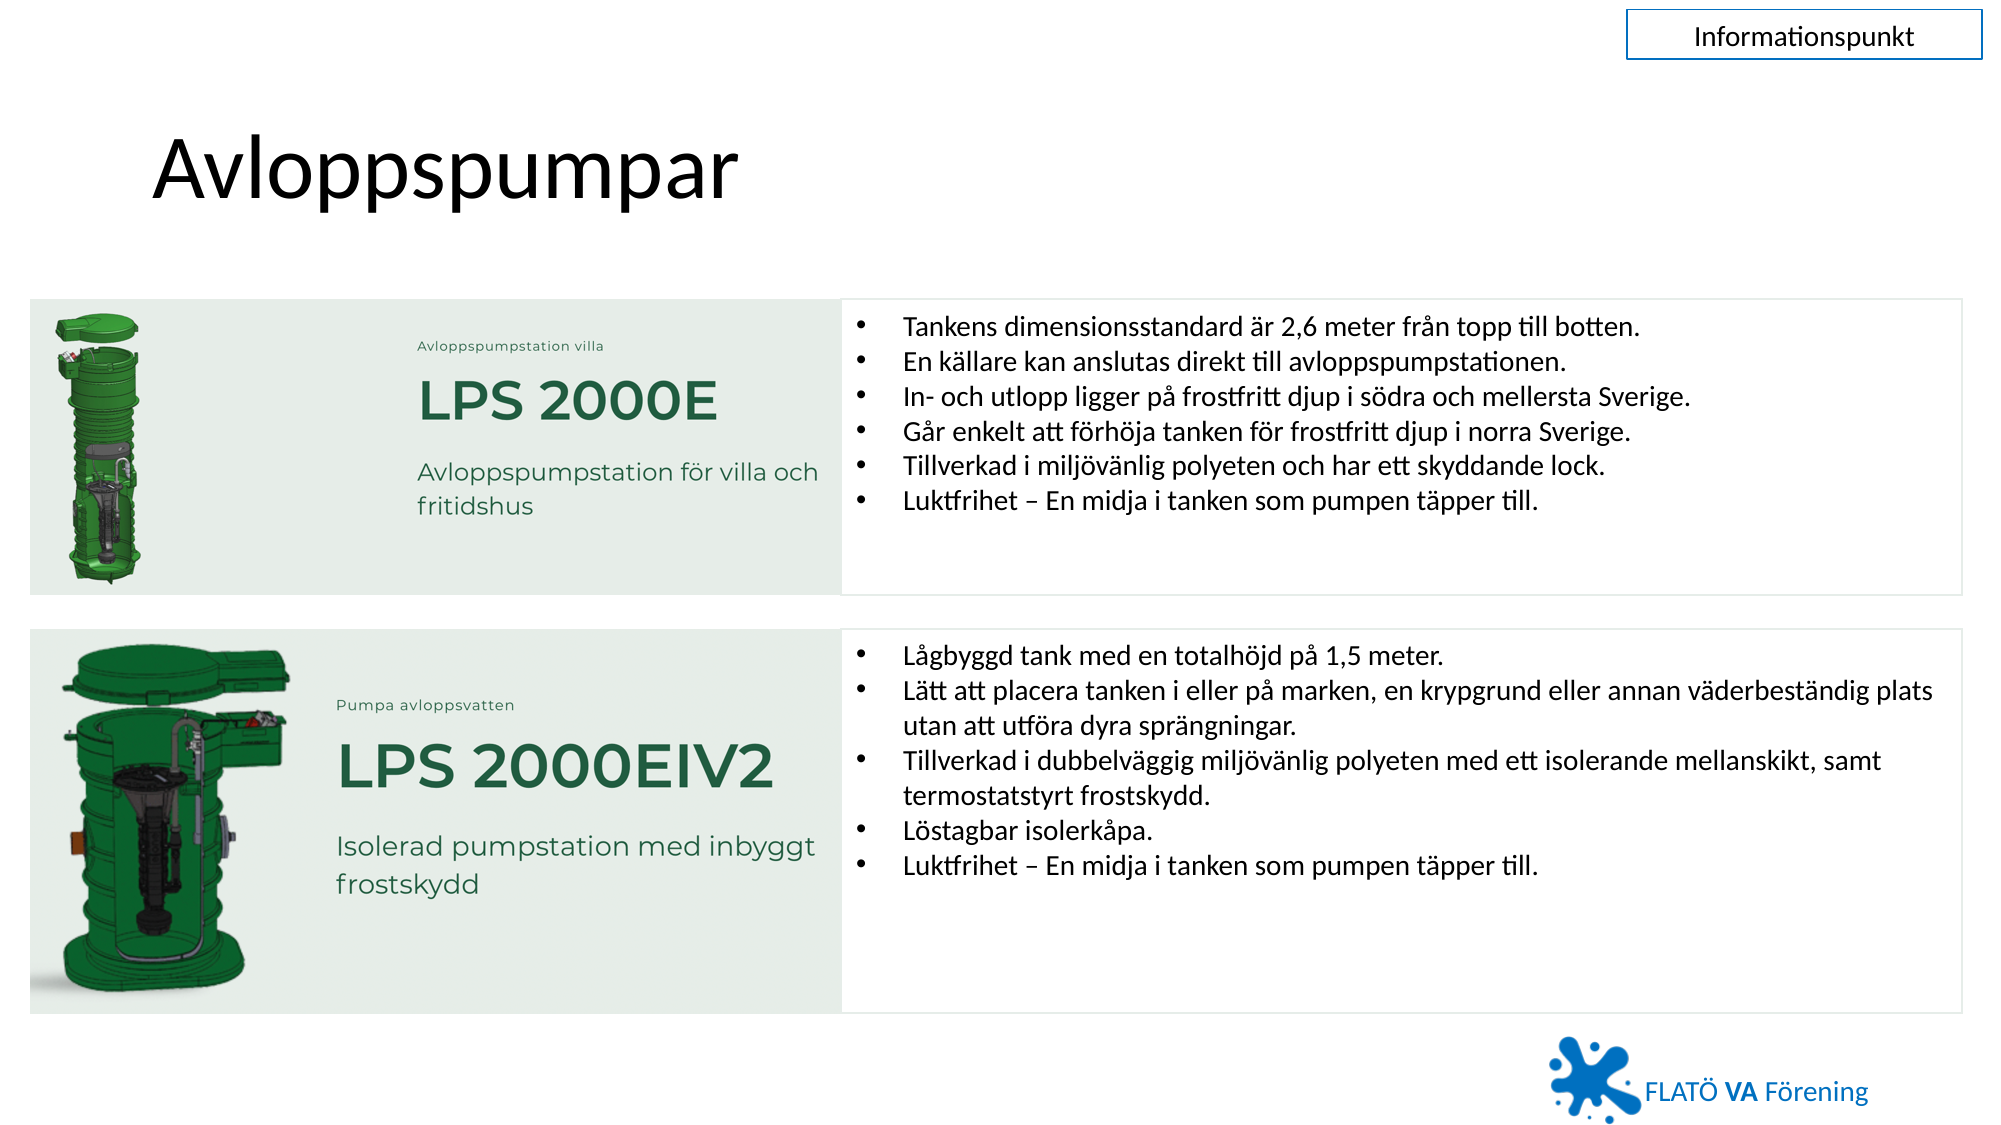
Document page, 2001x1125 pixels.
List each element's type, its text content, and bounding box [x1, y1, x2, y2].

title Avloppspumpar [137, 59, 1863, 278]
text_box Tankens dimensionsstandard är 2,6 meter från topp till botten. En källare kan anslutas direkt till avloppspumpstationen. In- och utlopp ligger på frostfritt djup i södra och mellersta Sverige. Går enkelt att förhöja tanken för frostfritt djup i norra Sverige. Tillverkad i miljövänlig polyeten och har ett skyddande lock. Luktfrihet – En midja i tanken som pumpen täpper till. [844, 299, 1962, 595]
picture [29, 629, 843, 1014]
text_box Informationspunkt [1627, 9, 1982, 60]
picture [29, 299, 842, 596]
picture [1538, 1023, 1652, 1125]
text_box Lågbyggd tank med en totalhöjd på 1,5 meter. Lätt att placera tanken i eller på marken, en krypgrund eller annan väderbeständig plats utan att utföra dyra sprängningar. Tillverkad i dubbelväggig miljövänlig polyeten med ett isolerande mellanskikt, samt termostatstyrt frostskydd. Löstagbar isolerkåpa. Luktfrihet – En midja i tanken som pumpen täpper till. [842, 628, 1962, 1014]
